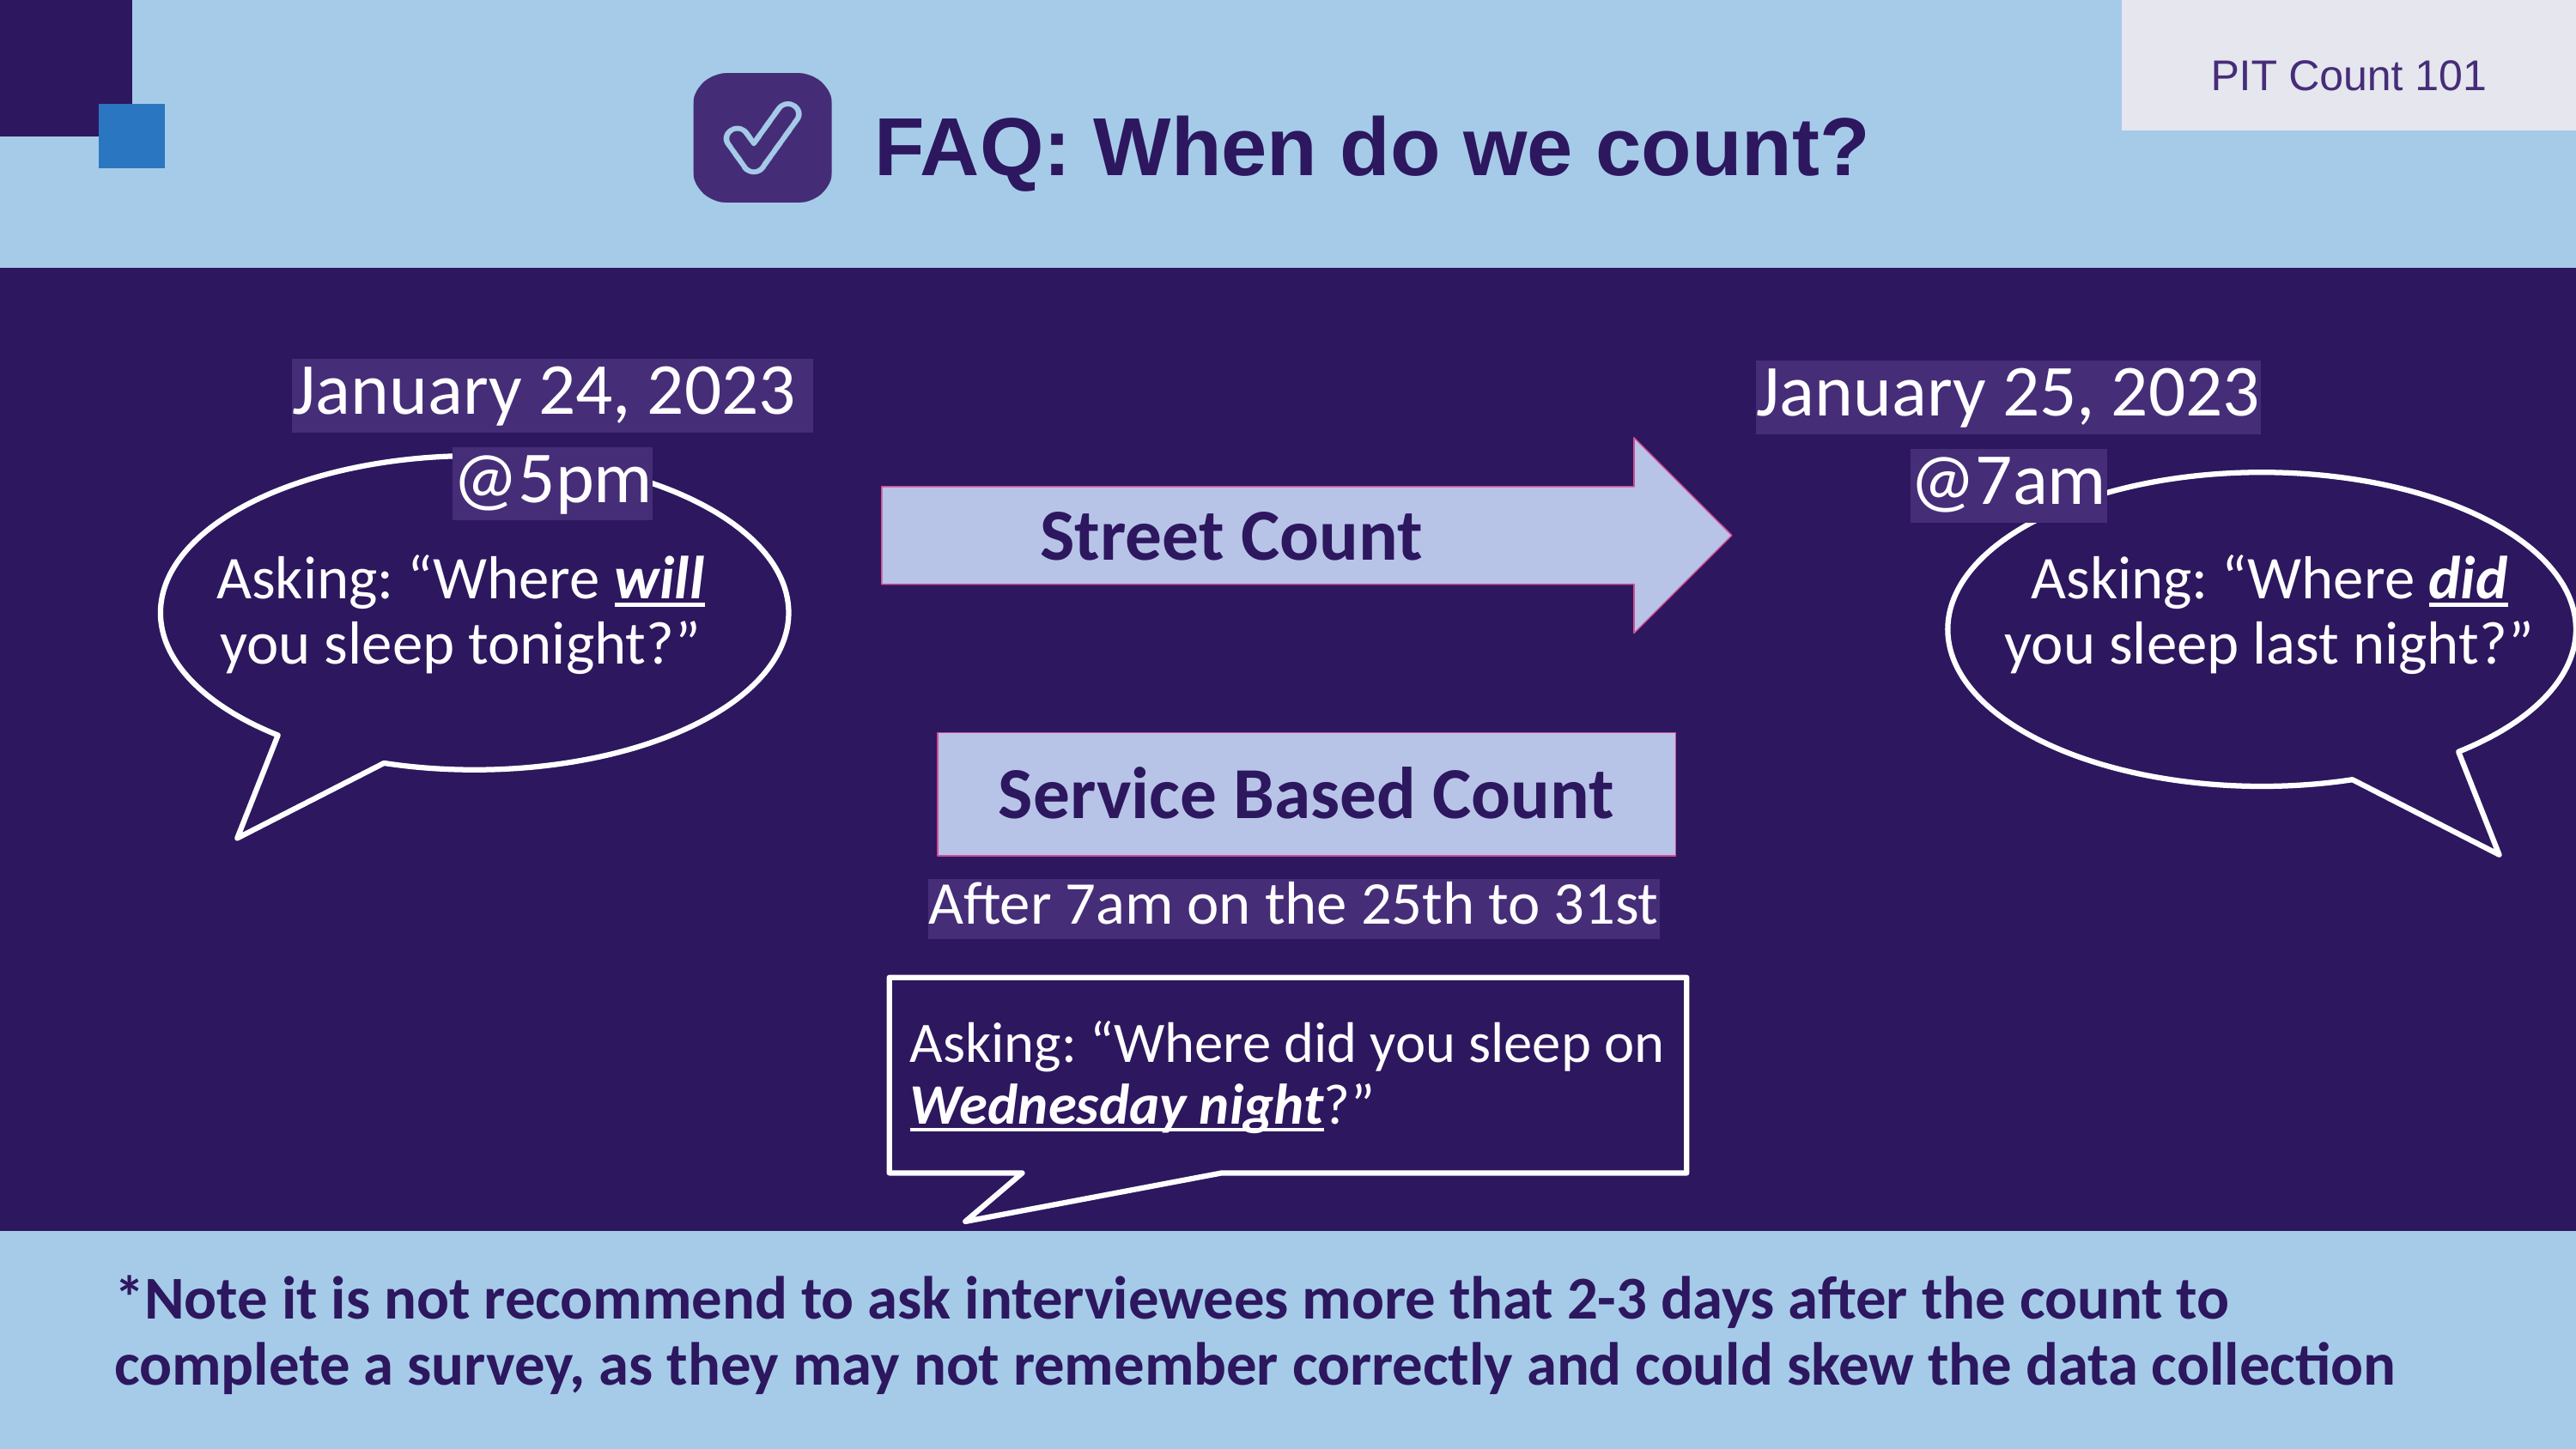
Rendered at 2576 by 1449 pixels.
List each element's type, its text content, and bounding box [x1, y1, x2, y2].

text_box [1494, 437, 1732, 634]
text_box [1947, 595, 1955, 664]
text_box Street Count [969, 474, 1494, 588]
text_box After 7am on the 25th to 31st [900, 858, 1698, 950]
text_box [2014, 474, 2511, 533]
text_box January 24, 2023 @5pm [160, 328, 945, 530]
text_box [0, 435, 2576, 1232]
text_box [759, 546, 789, 680]
text_box Asking: “Where did you sleep last night?” [1955, 533, 2568, 691]
text_box [2568, 594, 2576, 664]
text_box [169, 267, 2117, 504]
text_box [938, 732, 1676, 857]
text_box January 25, 2023 @7am [1702, 330, 2315, 532]
text_box Asking: “Where did you sleep on Wednesday night?” [881, 999, 1732, 1149]
text_box Asking: “Where will you sleep tonight?” [147, 533, 759, 691]
text_box [1972, 691, 2551, 855]
text_box *Note it is not recommend to ask interviewees more that 2-3 days after the count to complete a survey, as they may not remember correctly and could skew the data collection [86, 1253, 2490, 1411]
text_box Service Based Count [957, 732, 1656, 846]
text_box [2121, 0, 2576, 429]
text_box [881, 486, 969, 585]
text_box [0, 0, 166, 429]
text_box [693, 73, 1883, 224]
text_box [2315, 433, 2576, 618]
text_box [889, 977, 1687, 999]
text_box [889, 1149, 1687, 1222]
text_box [202, 691, 747, 839]
